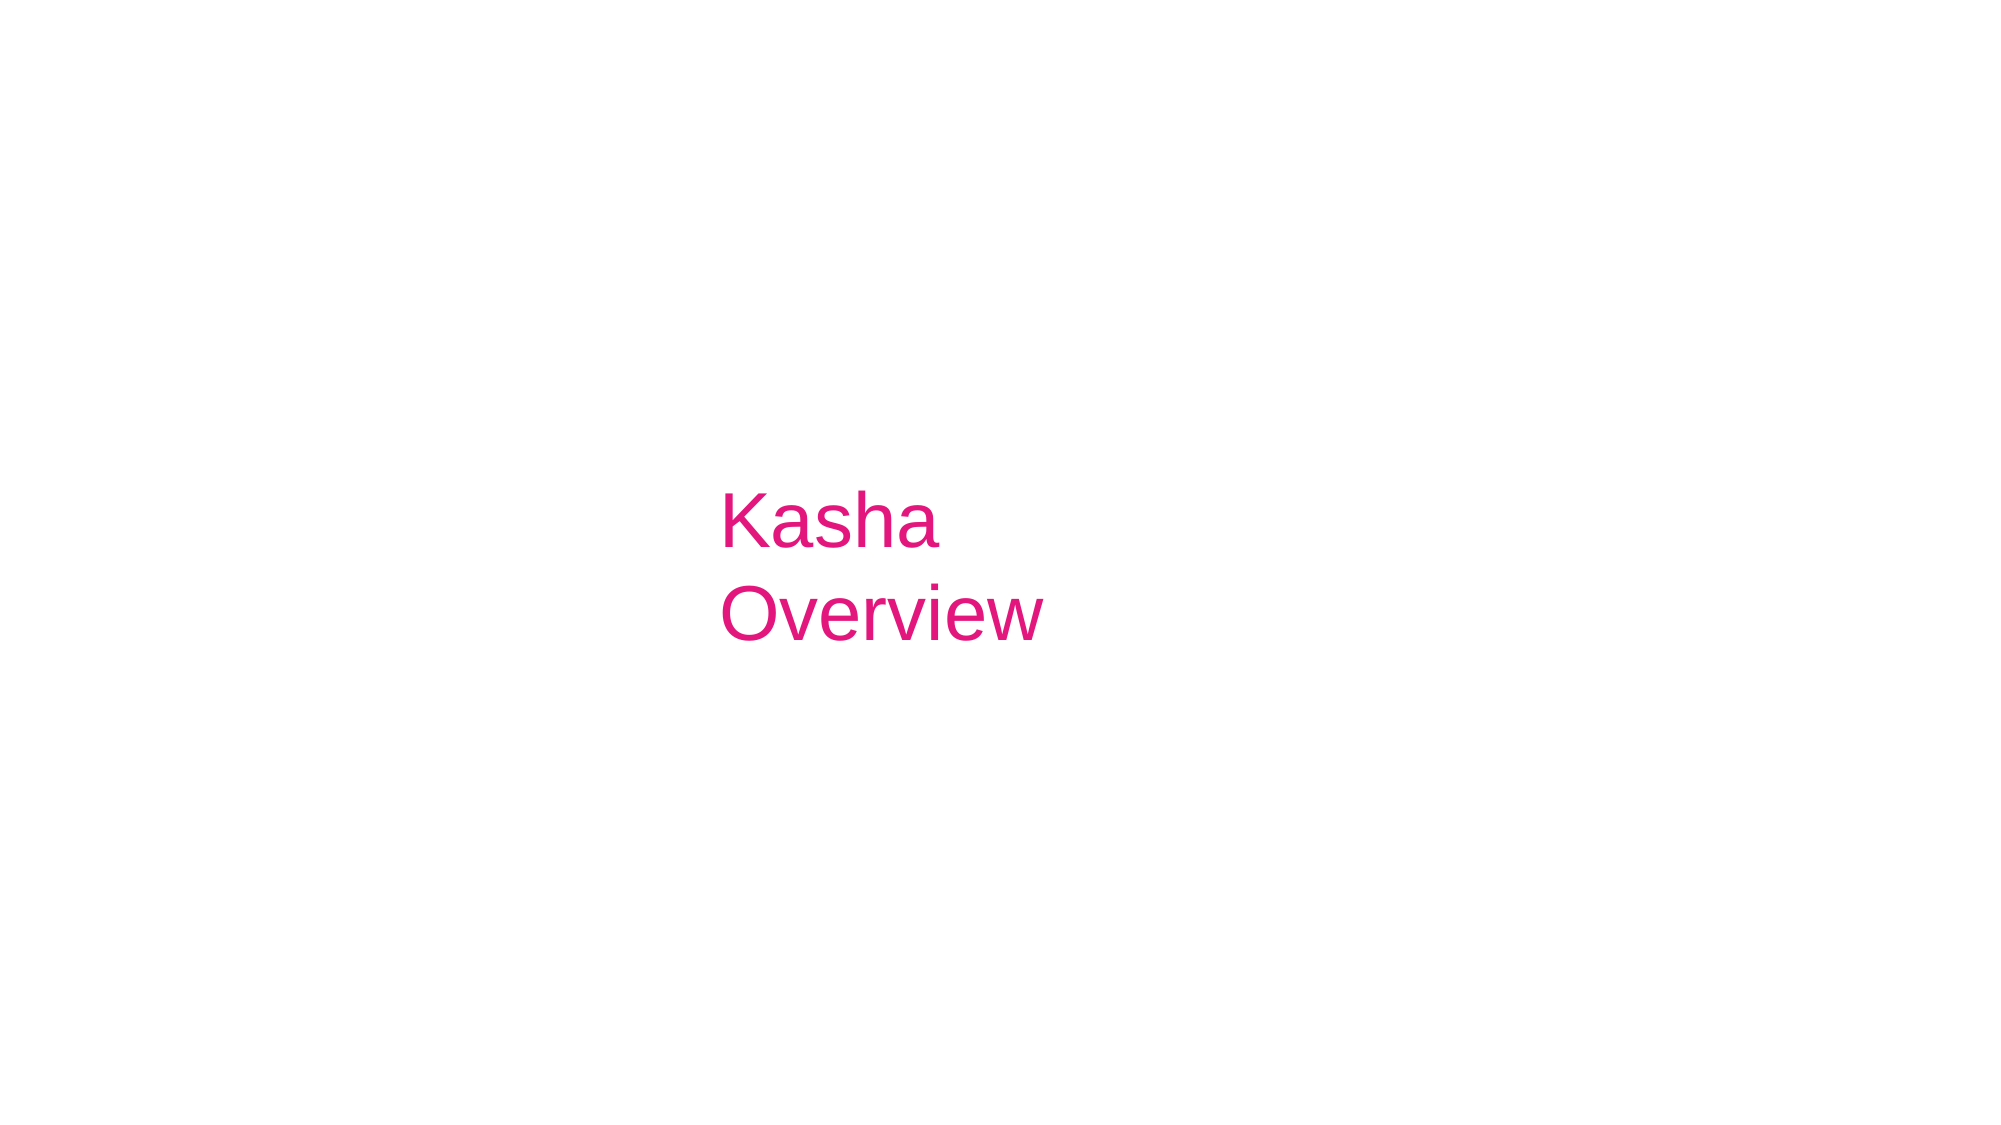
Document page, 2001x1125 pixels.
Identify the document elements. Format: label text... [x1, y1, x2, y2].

title Kasha Overview [716, 466, 1284, 566]
